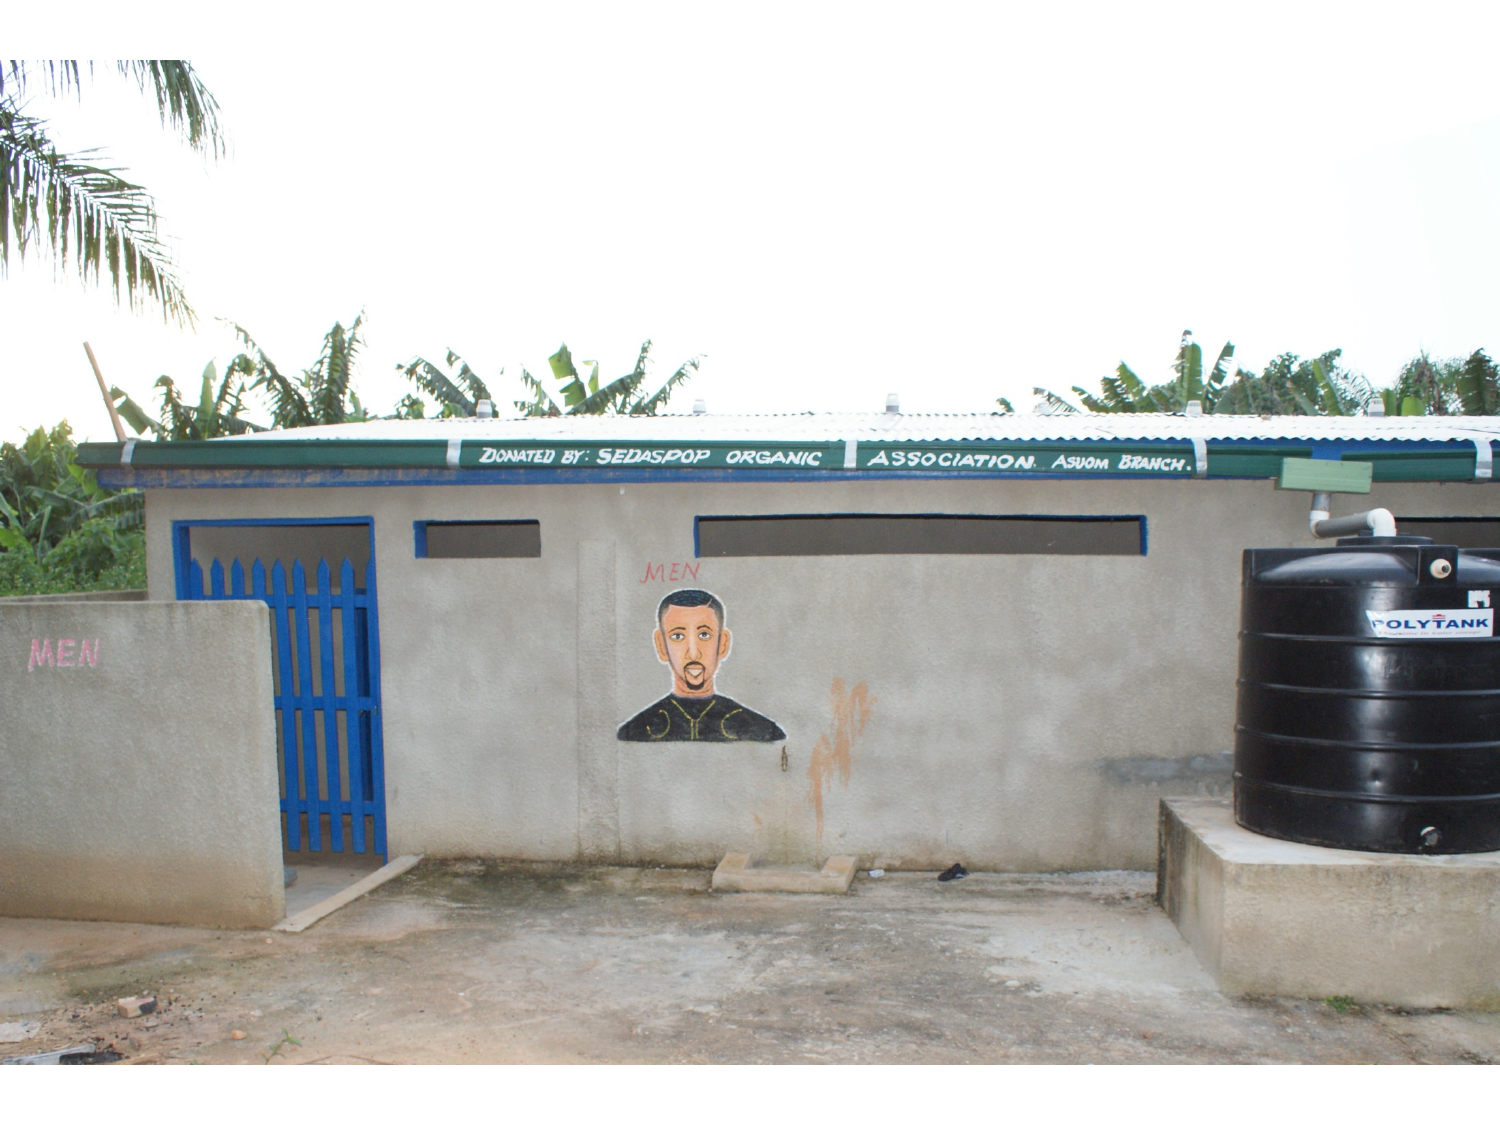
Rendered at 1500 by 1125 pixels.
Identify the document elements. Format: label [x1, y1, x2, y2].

picture [0, 60, 1500, 1065]
